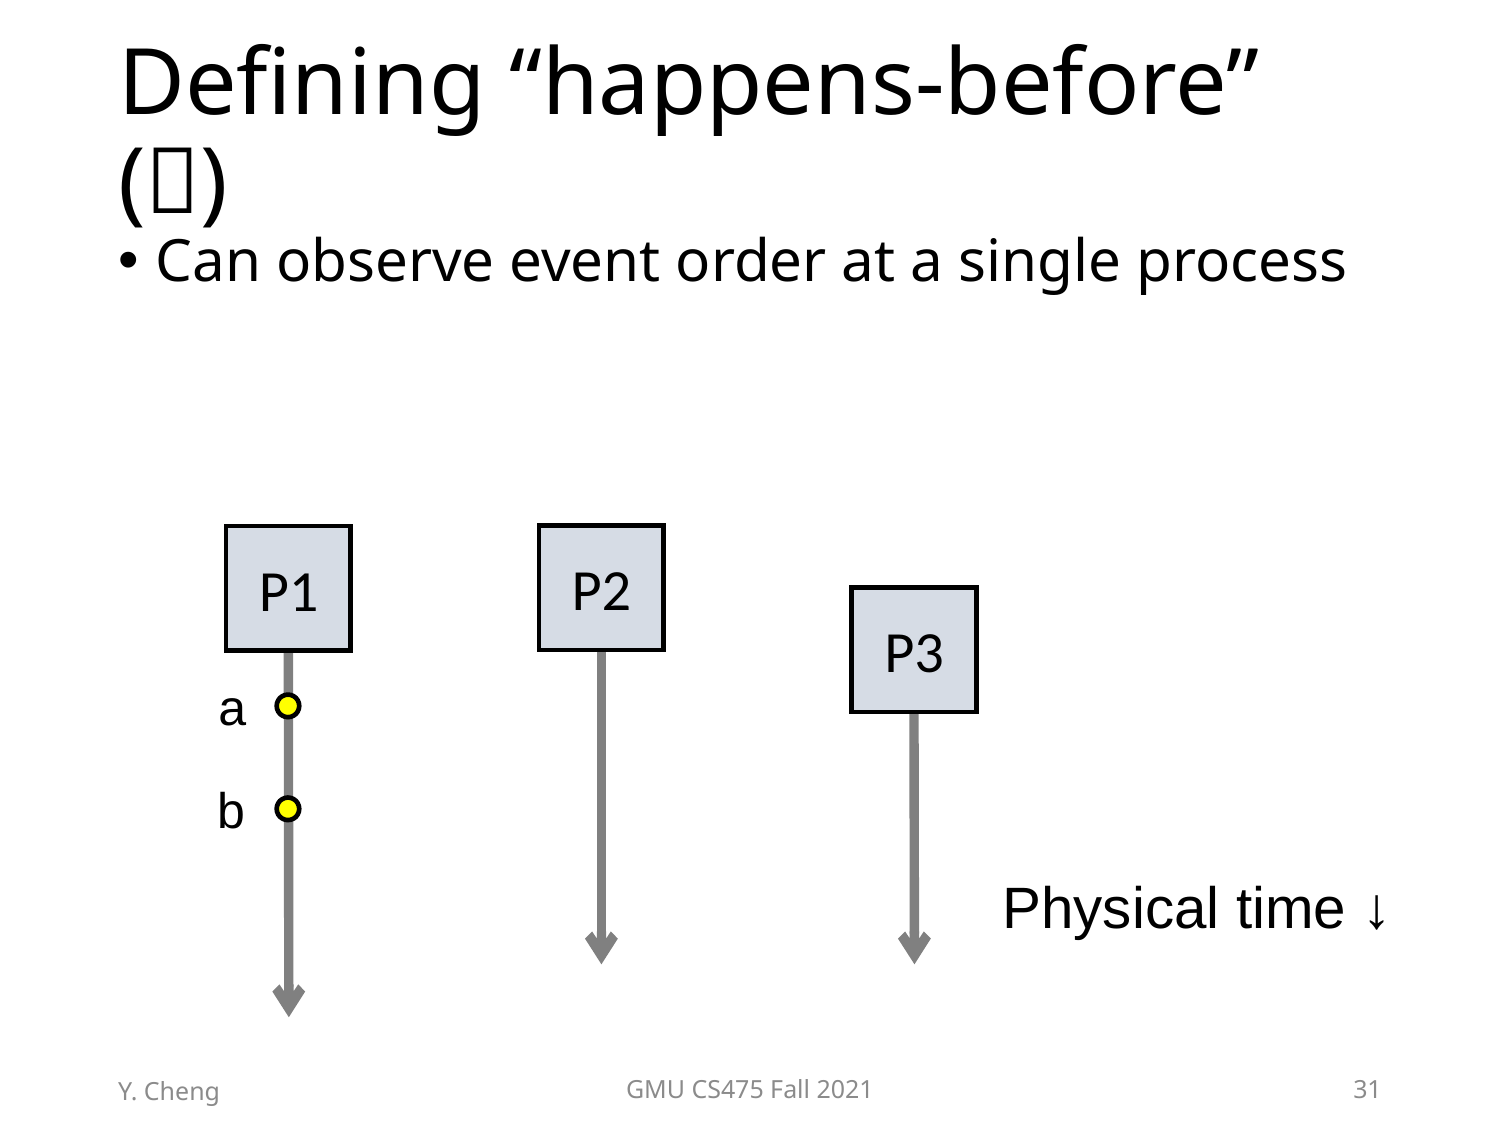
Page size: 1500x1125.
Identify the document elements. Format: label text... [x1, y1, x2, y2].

text_box P3 [851, 587, 977, 712]
text_box [276, 694, 288, 718]
text_box b [202, 770, 260, 846]
text_box [289, 694, 300, 718]
text_box Physical time ↓ [987, 862, 1407, 948]
slide_number Y. Cheng [103, 1060, 441, 1121]
text_box P2 [539, 525, 664, 650]
text_box a [203, 668, 262, 743]
text_box P1 [226, 526, 351, 651]
footer GMU CS475 Fall 2021 [496, 1060, 1004, 1121]
text_box [289, 797, 300, 821]
list Can observe event order at a single process [103, 223, 1410, 482]
slide_number 31 [1059, 1060, 1397, 1121]
text_box [276, 797, 288, 821]
title Defining “happens-before” () [103, 25, 1397, 223]
